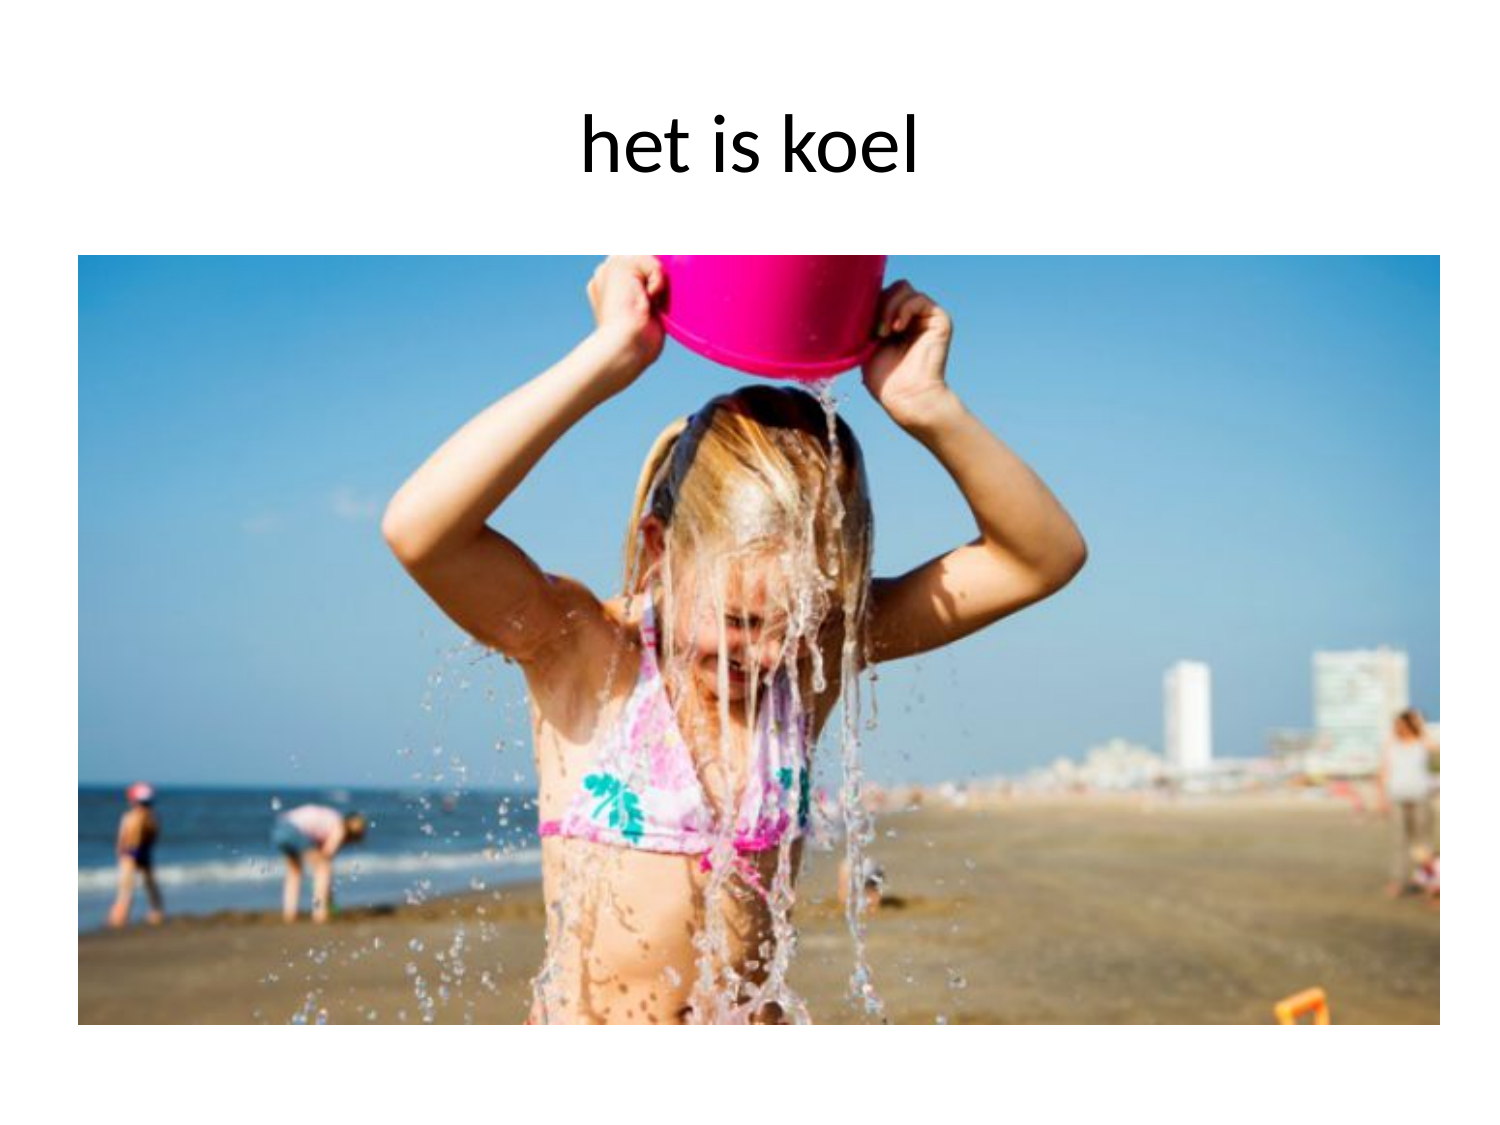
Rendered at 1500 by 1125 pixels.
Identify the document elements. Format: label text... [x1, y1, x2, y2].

title het is koel [75, 45, 1425, 233]
picture [78, 255, 1440, 1025]
